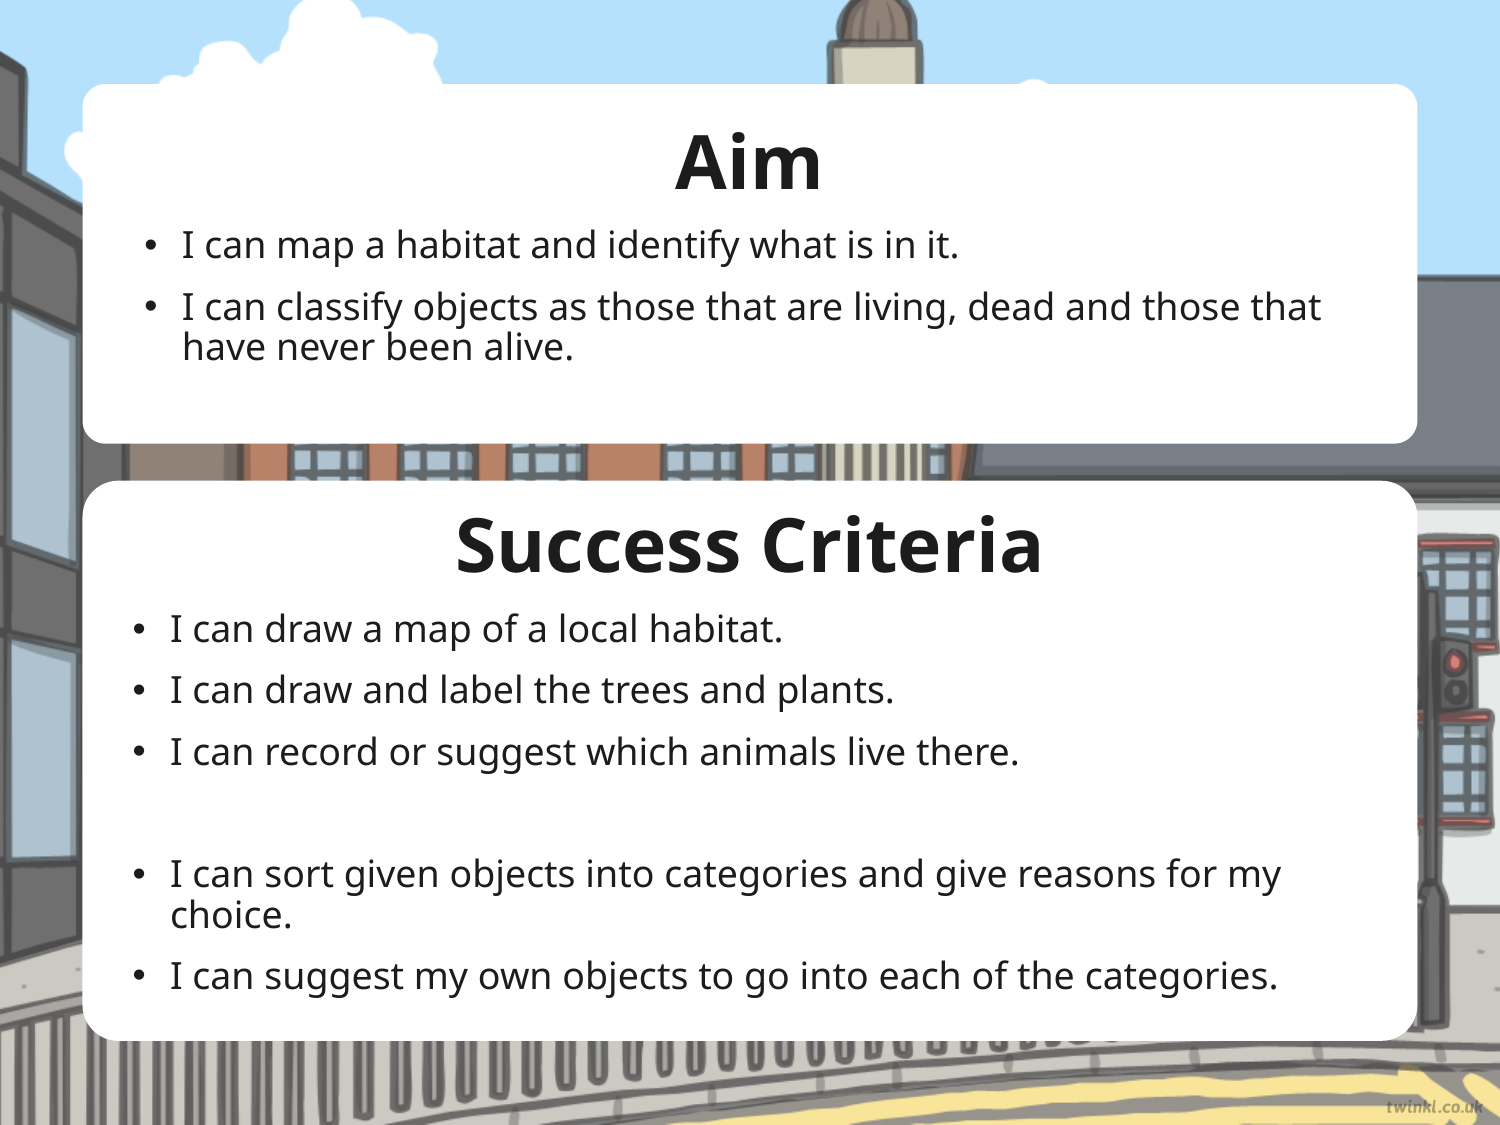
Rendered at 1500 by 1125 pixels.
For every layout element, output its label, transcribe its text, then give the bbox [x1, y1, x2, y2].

text_box Aim [103, 120, 1397, 184]
list I can map a habitat and identify what is in it. I can classify objects as those that are living, dead and those that have never been alive. [103, 184, 1397, 417]
text_box [81, 83, 1419, 445]
text_box [81, 479, 1419, 1042]
text_box Success Criteria [103, 503, 1397, 568]
text_box I can draw a map of a local habitat. I can draw and label the trees and plants. I can record or suggest which animals live there. I can sort given objects into categories and give reasons for my choice. I can suggest my own objects to go into each of the categories. [103, 568, 1397, 800]
picture [0, 0, 1500, 1125]
